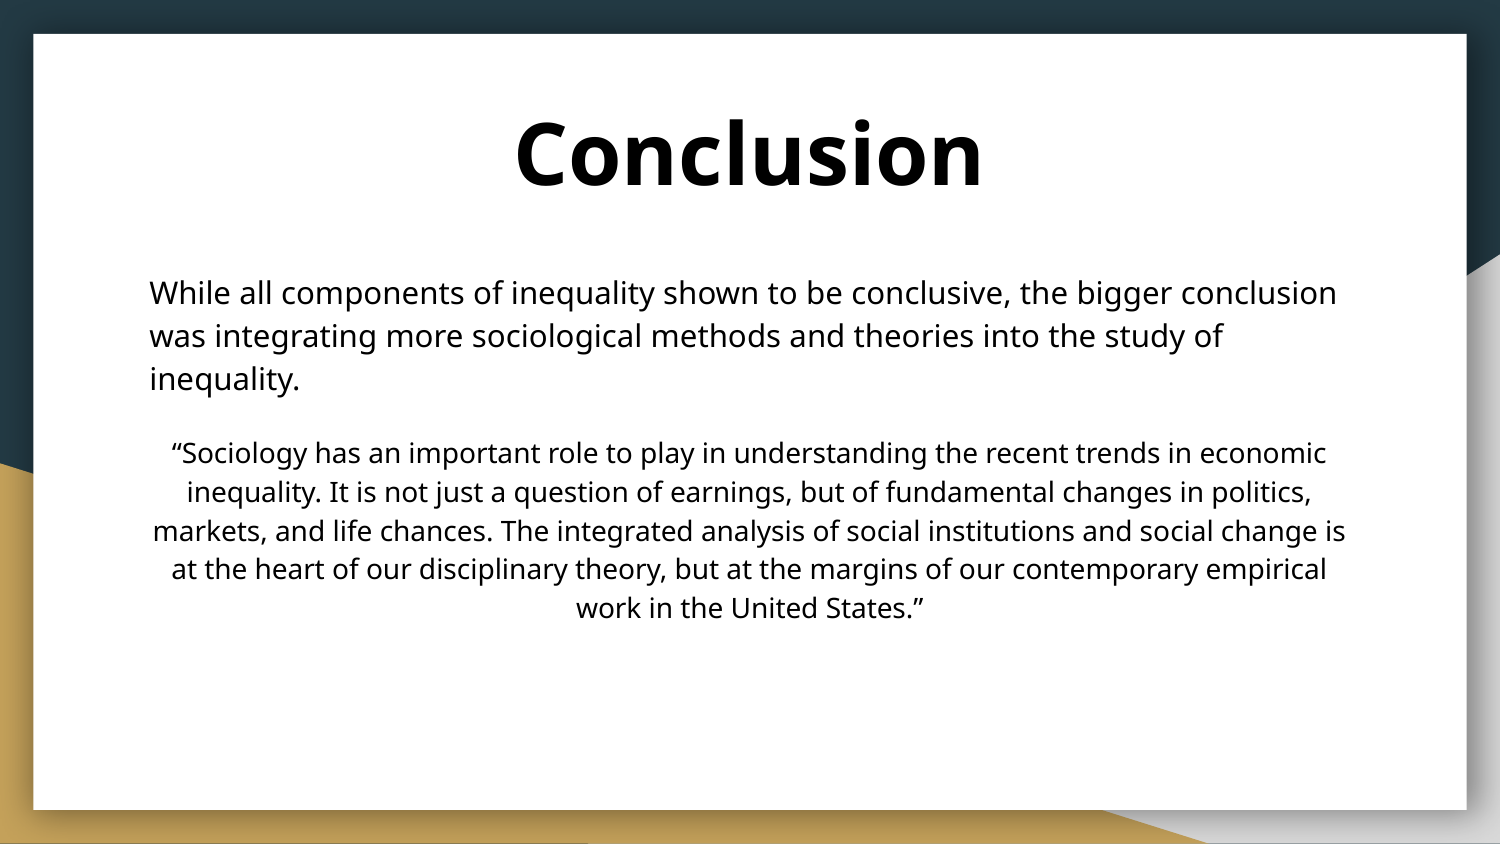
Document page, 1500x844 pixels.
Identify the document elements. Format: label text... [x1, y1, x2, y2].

list While all components of inequality shown to be conclusive, the bigger conclusion was integrating more sociological methods and theories into the study of inequality. “Sociology has an important role to play in understanding the recent trends in economic inequality. It is not just a question of earnings, but of fundamental changes in politics, markets, and life chances. The integrated analysis of social institutions and social change is at the heart of our disciplinary theory, but at the margins of our contemporary empirical work in the United States.” [134, 252, 1366, 655]
title Conclusion [134, 83, 1366, 217]
